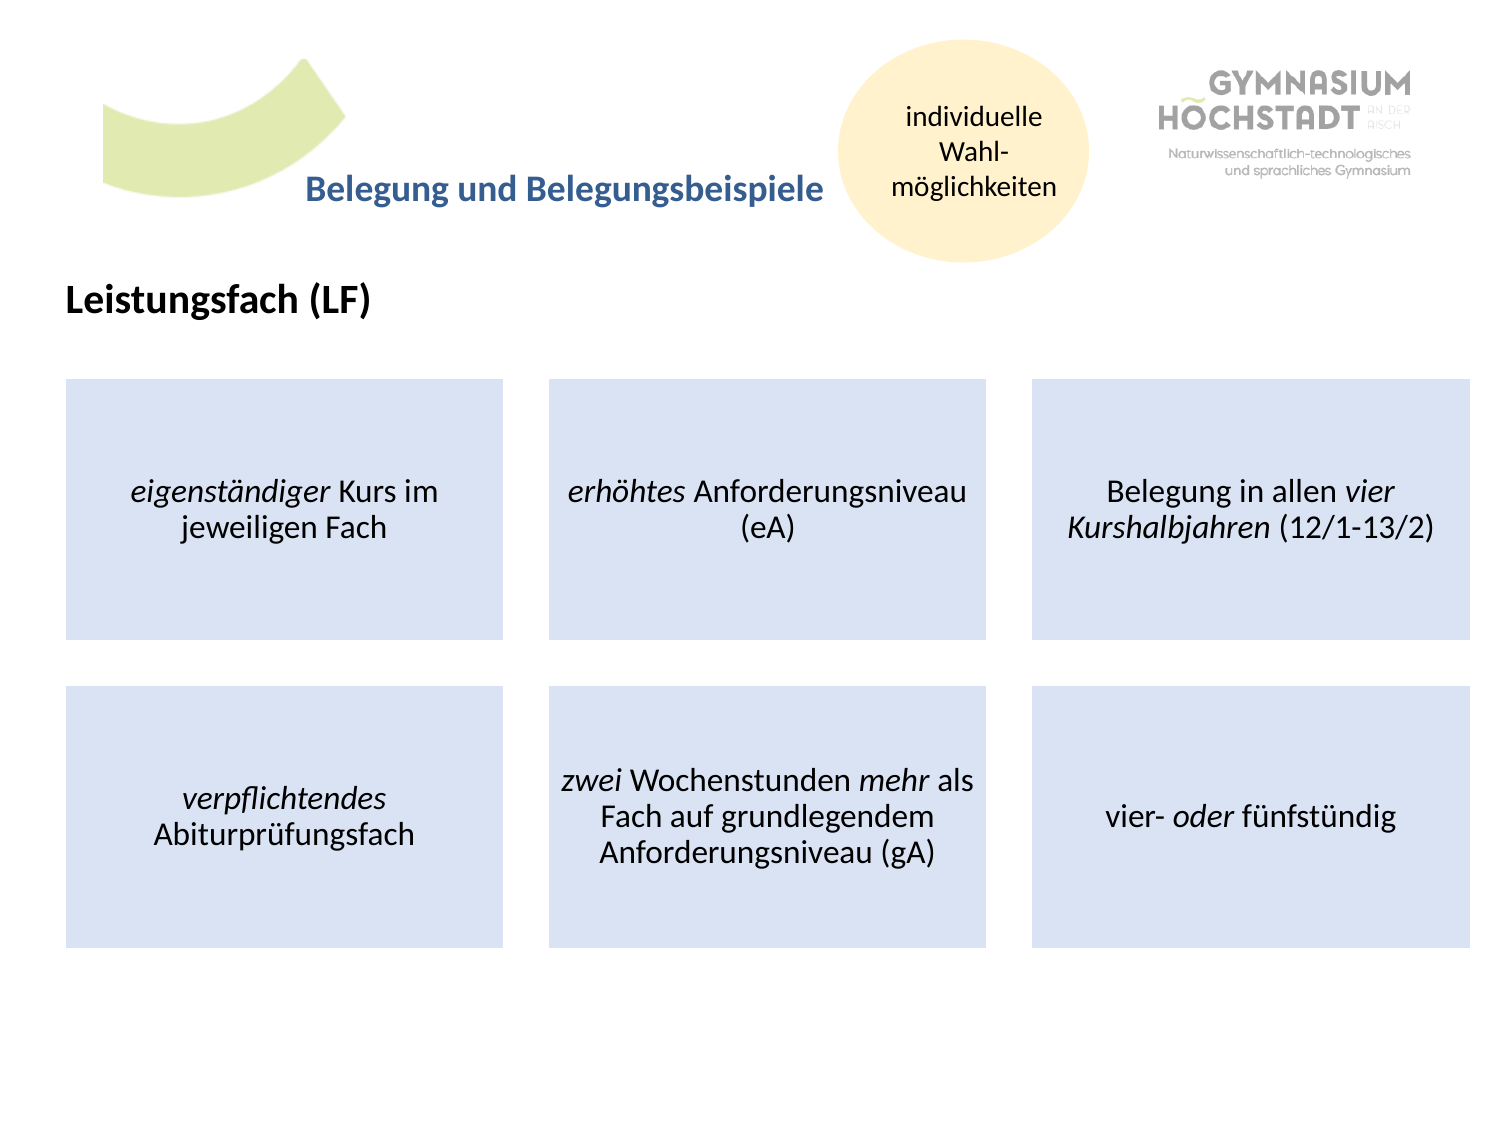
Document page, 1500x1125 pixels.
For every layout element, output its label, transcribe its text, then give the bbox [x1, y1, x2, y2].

text_box Belegung und Belegungsbeispiele [290, 156, 1500, 287]
text_box [838, 39, 1070, 263]
picture [1145, 69, 1434, 156]
text_box individuelle Wahl- möglichkeiten [867, 90, 1081, 211]
picture [103, 59, 357, 210]
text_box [64, 274, 1471, 1052]
text_box Leistungsfach (LF) [50, 264, 1409, 330]
text_box [1081, 111, 1090, 191]
